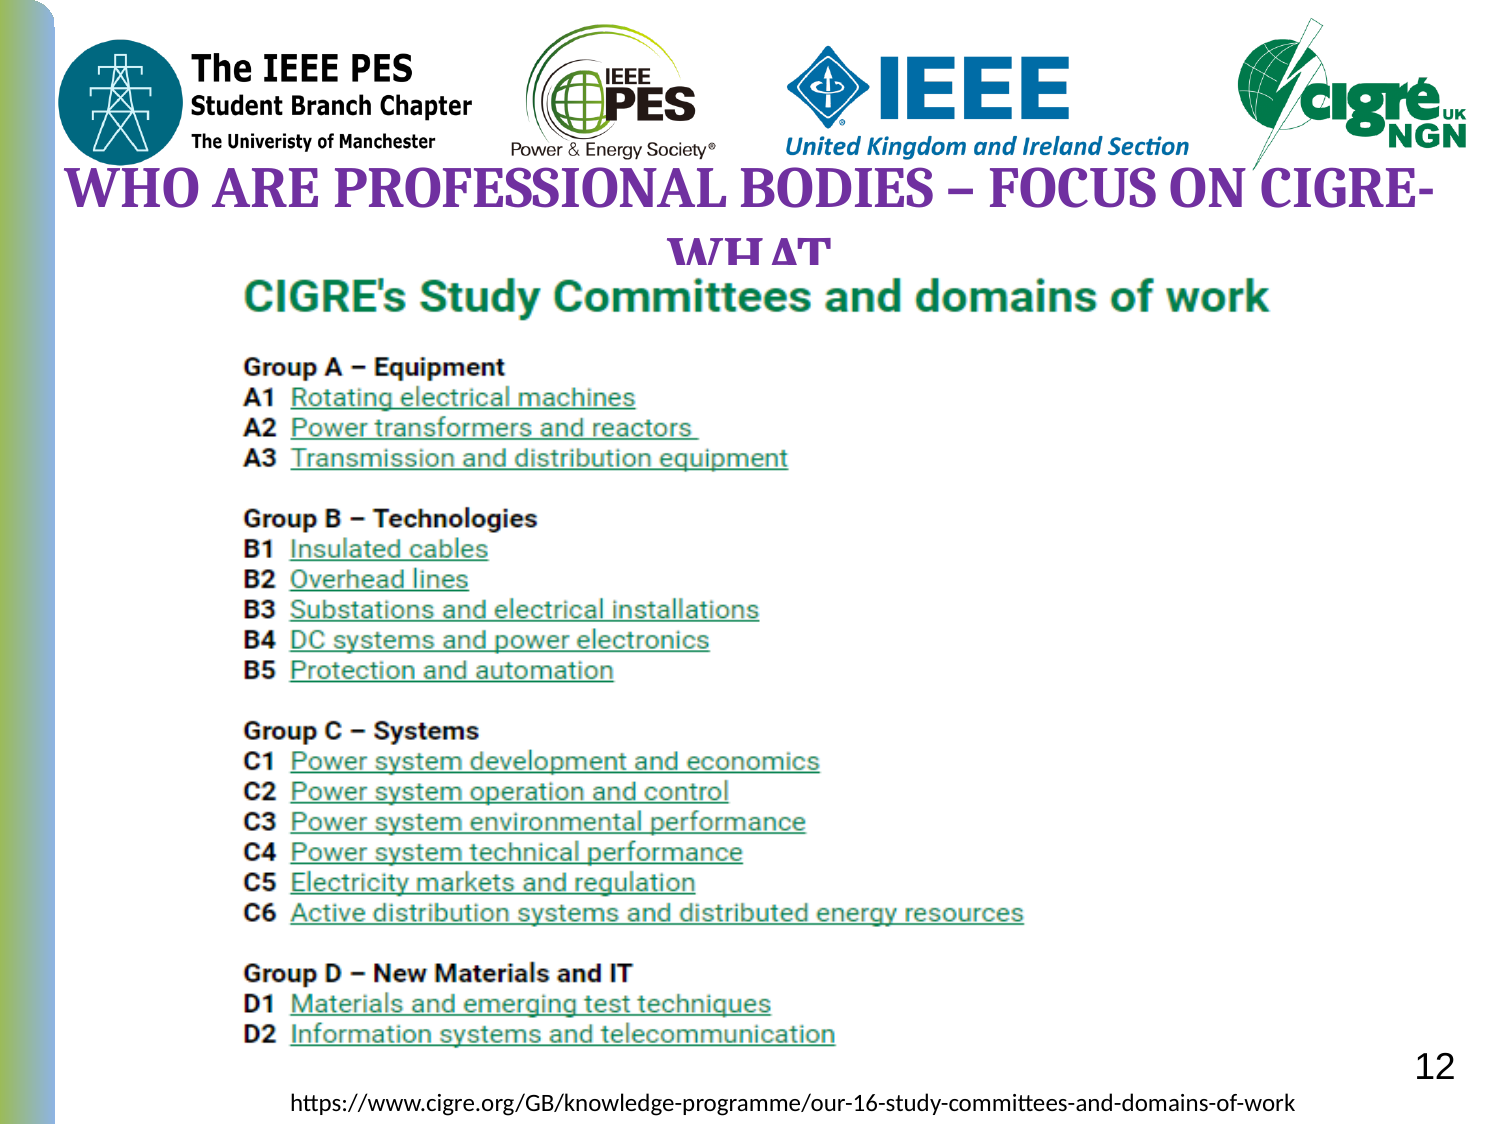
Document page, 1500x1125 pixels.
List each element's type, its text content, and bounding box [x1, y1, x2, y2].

picture [53, 16, 1495, 173]
text_box Who are Professional Bodies – Focus on CIGRE- What [35, 172, 1465, 267]
picture [218, 264, 1282, 1099]
text_box https://www.cigre.org/GB/knowledge-programme/our-16-study-committees-and-domains-of-work [289, 1053, 1365, 1125]
